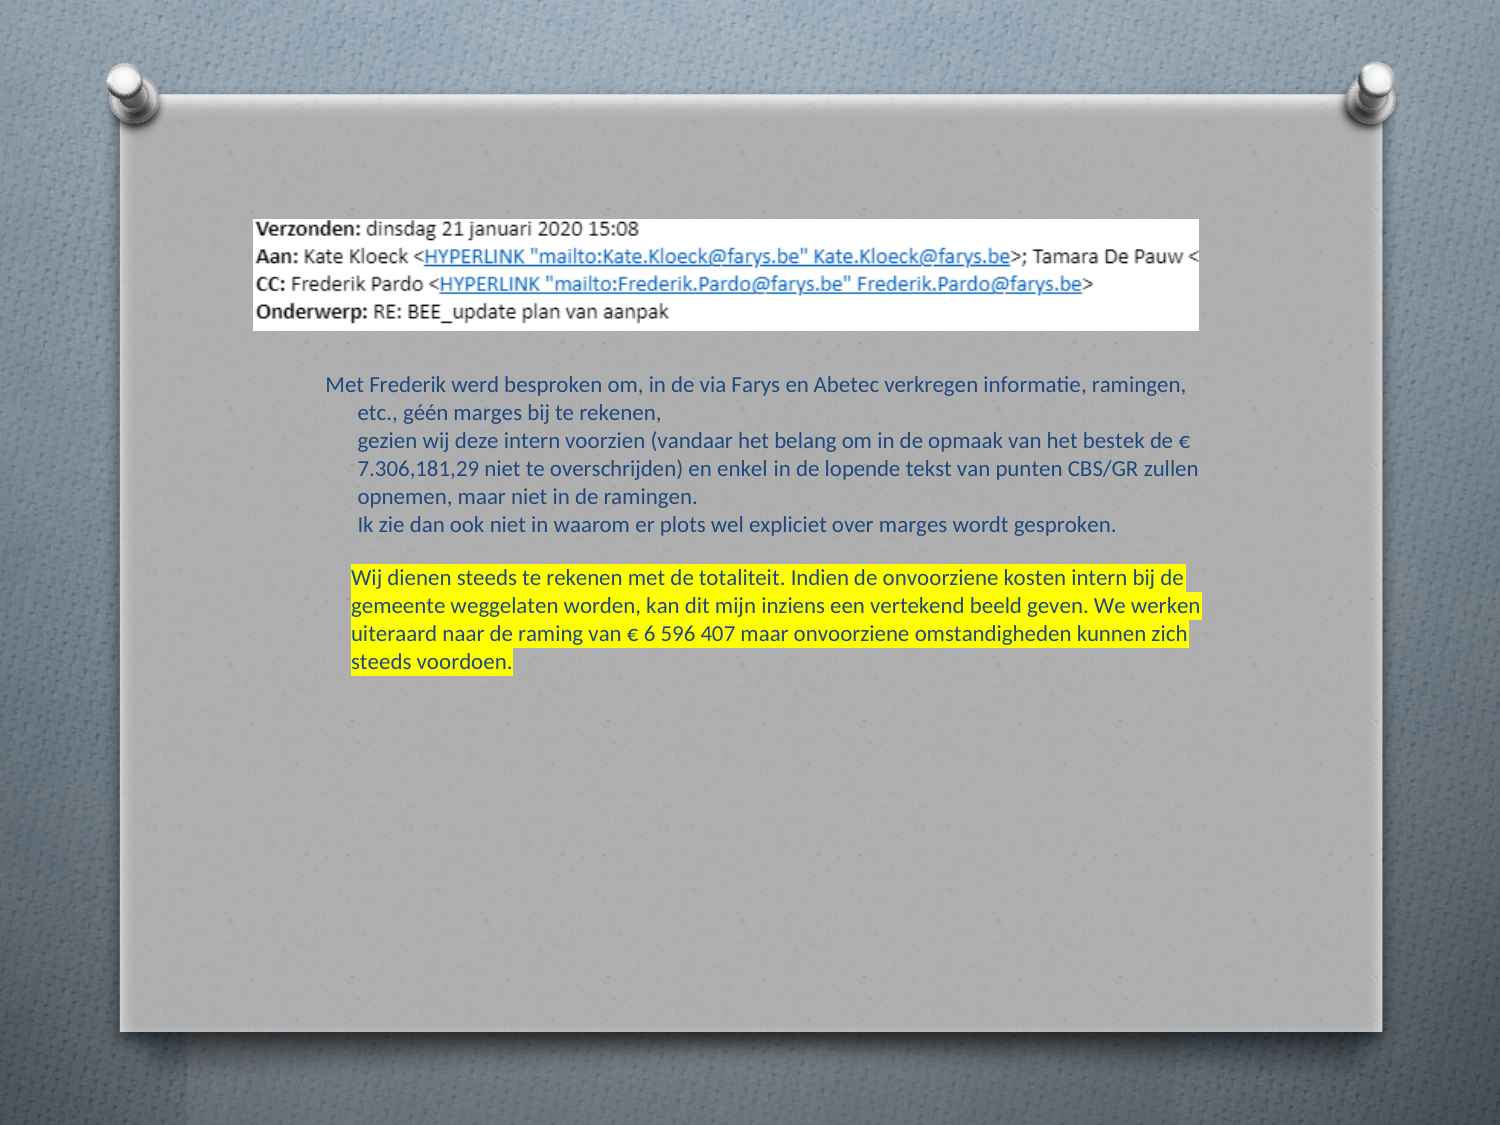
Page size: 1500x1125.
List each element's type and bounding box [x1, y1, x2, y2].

picture [253, 219, 1200, 332]
picture [75, 29, 198, 153]
picture [277, 370, 1223, 755]
picture [1317, 35, 1439, 156]
